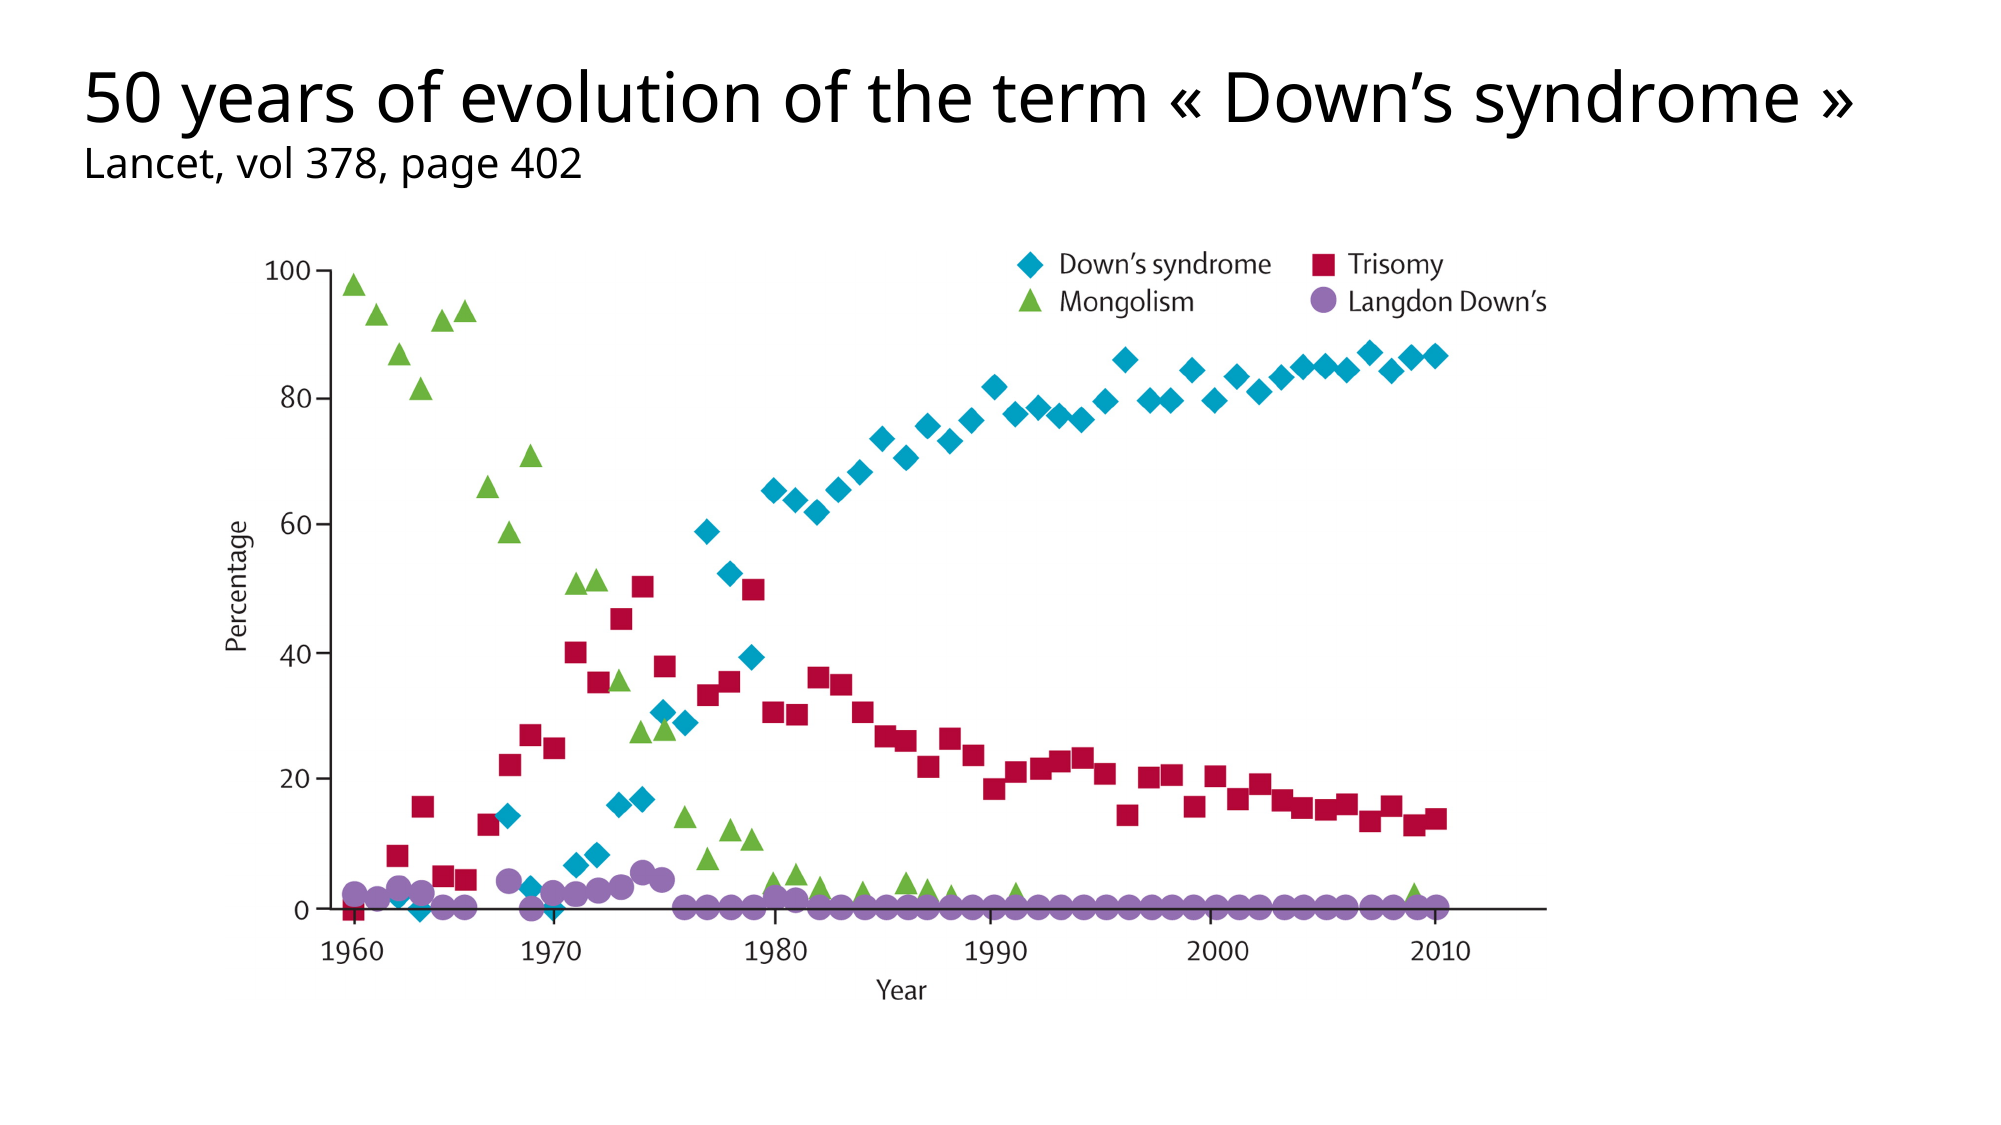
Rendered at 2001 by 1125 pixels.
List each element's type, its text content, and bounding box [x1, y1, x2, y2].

title 50 years of evolution of the term « Down’s syndrome » Lancet, vol 378, page 402 [68, 37, 1932, 223]
picture [225, 251, 1547, 1000]
